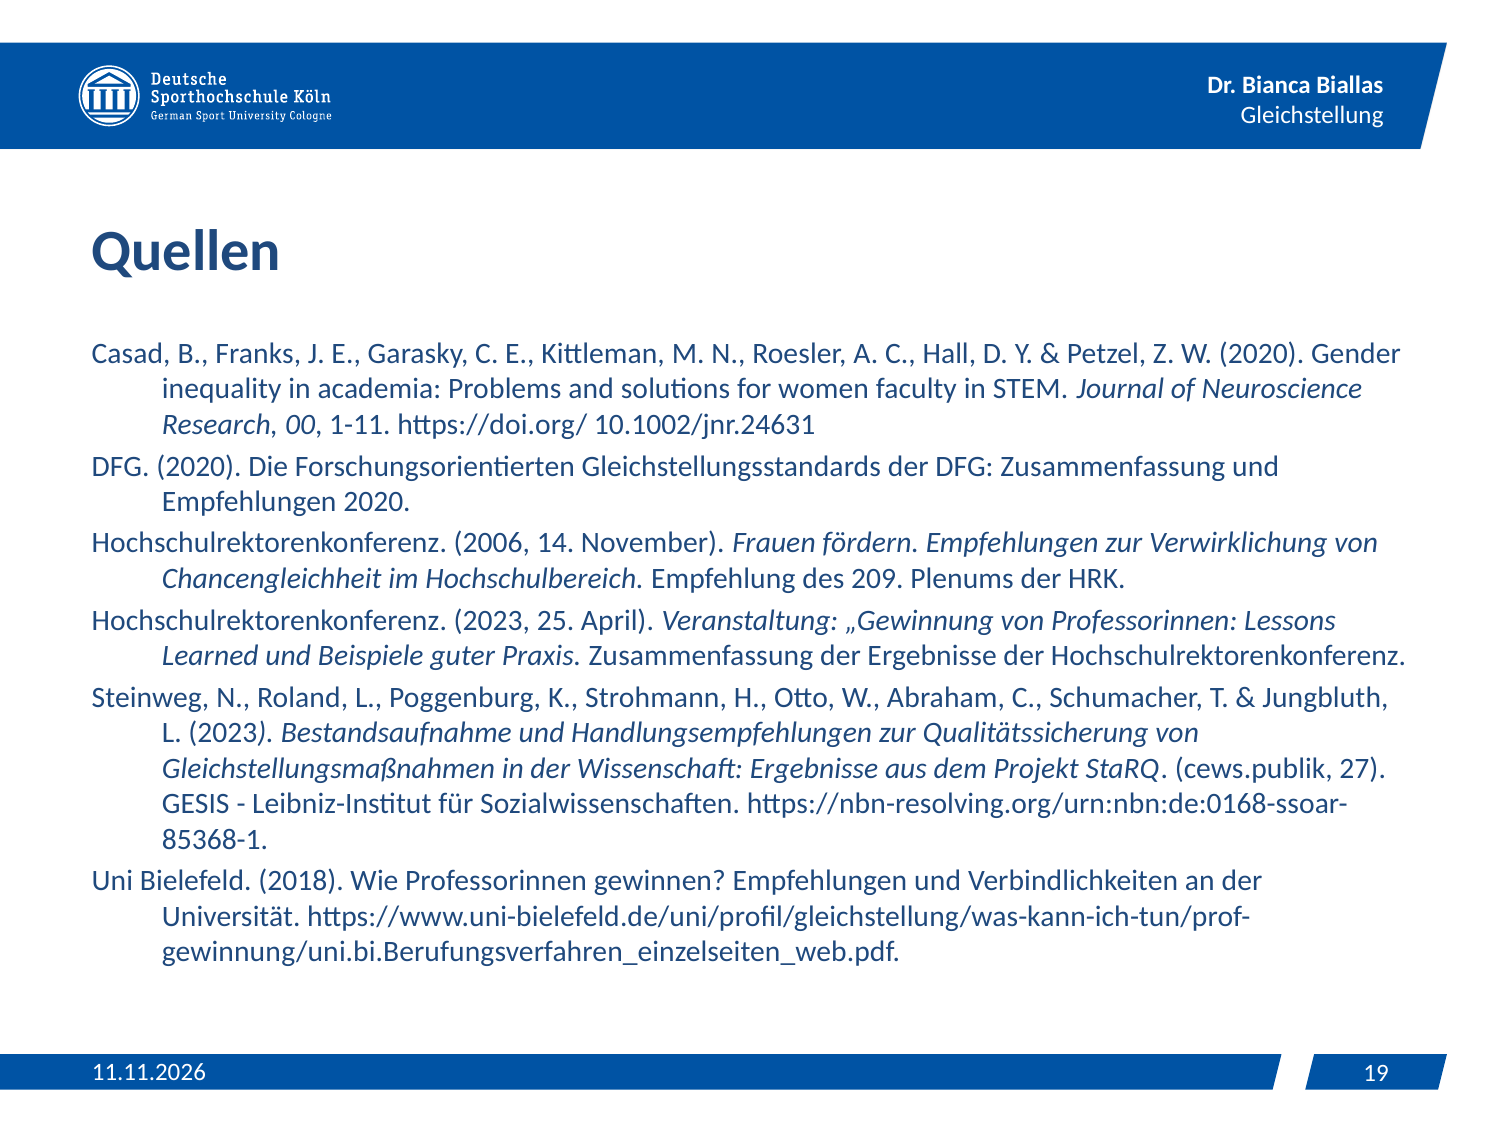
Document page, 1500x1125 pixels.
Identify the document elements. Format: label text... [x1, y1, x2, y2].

list Casad, B., Franks, J. E., Garasky, C. E., Kittleman, M. N., Roesler, A. C., Hall, D. Y. & Petzel, Z. W. (2020). Gender inequality in academia: Problems and solutions for women faculty in STEM. Journal of Neuroscience Research, 00, 1-11. https://doi.org/ 10.1002/jnr.24631 DFG. (2020). Die Forschungsorientierten Gleichstellungsstandards der DFG: Zusammenfassung und Empfehlungen 2020. Hochschulrektorenkonferenz. (2006, 14. November). Frauen fördern. Empfehlungen zur Verwirklichung von Chancengleichheit im Hochschulbereich. Empfehlung des 209. Plenums der HRK. Hochschulrektorenkonferenz. (2023, 25. April). Veranstaltung: „Gewinnung von Professorinnen: Lessons Learned und Beispiele guter Praxis. Zusammenfassung der Ergebnisse der Hochschulrektorenkonferenz. Steinweg, N., Roland, L., Poggenburg, K., Strohmann, H., Otto, W., Abraham, C., Schumacher, T. & Jungbluth, L. (2023). Bestandsaufnahme und Handlungsempfehlungen zur Qualitätssicherung von Gleichstellungsmaßnahmen in der Wissenschaft: Ergebnisse aus dem Projekt StaRQ. (cews.publik, 27). GESIS - Leibniz-Institut für Sozialwissenschaften. https://nbn-resolving.org/urn:nbn:de:0168-ssoar-85368-1. Uni Bielefeld. (2018). Wie Professorinnen gewinnen? Empfehlungen und Verbindlichkeiten an der Universität. https://www.uni-bielefeld.de/uni/profil/gleichstellung/was-kann-ich-tun/prof-gewinnung/uni.bi.Berufungsverfahren_einzelseiten_web.pdf. [76, 326, 1424, 1012]
title Quellen [76, 196, 1424, 290]
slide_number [76, 1046, 243, 1095]
slide_number 19 [1305, 1047, 1447, 1095]
